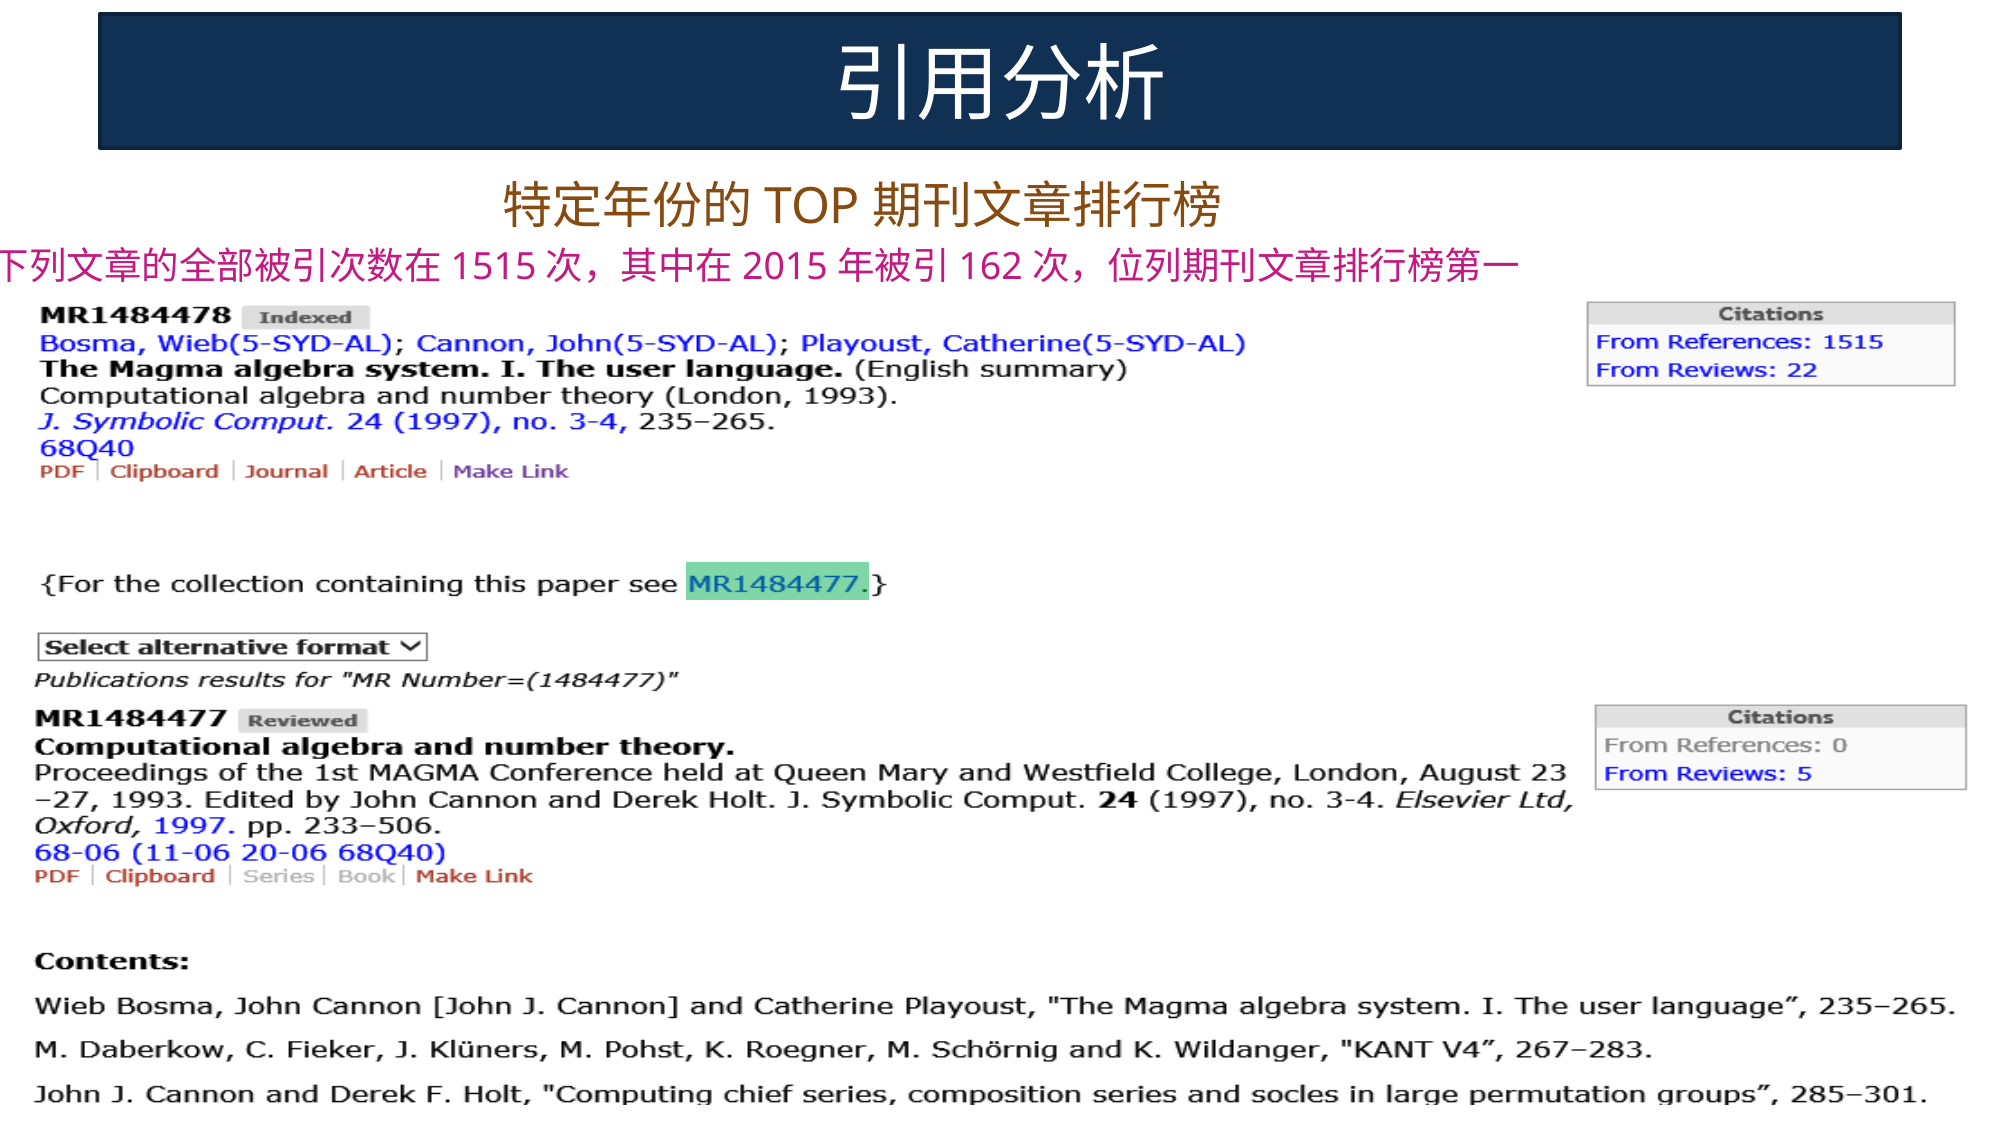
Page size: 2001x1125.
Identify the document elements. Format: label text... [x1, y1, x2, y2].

picture [28, 626, 1971, 1105]
picture [28, 295, 1974, 616]
text_box 引用分析 [98, 12, 1902, 150]
text_box 特定年份的TOP期刊文章排行榜 [487, 166, 1238, 234]
text_box 下列文章的全部被引次数在1515次，其中在2015年被引162次，位列期刊文章排行榜第一 [0, 234, 1535, 295]
